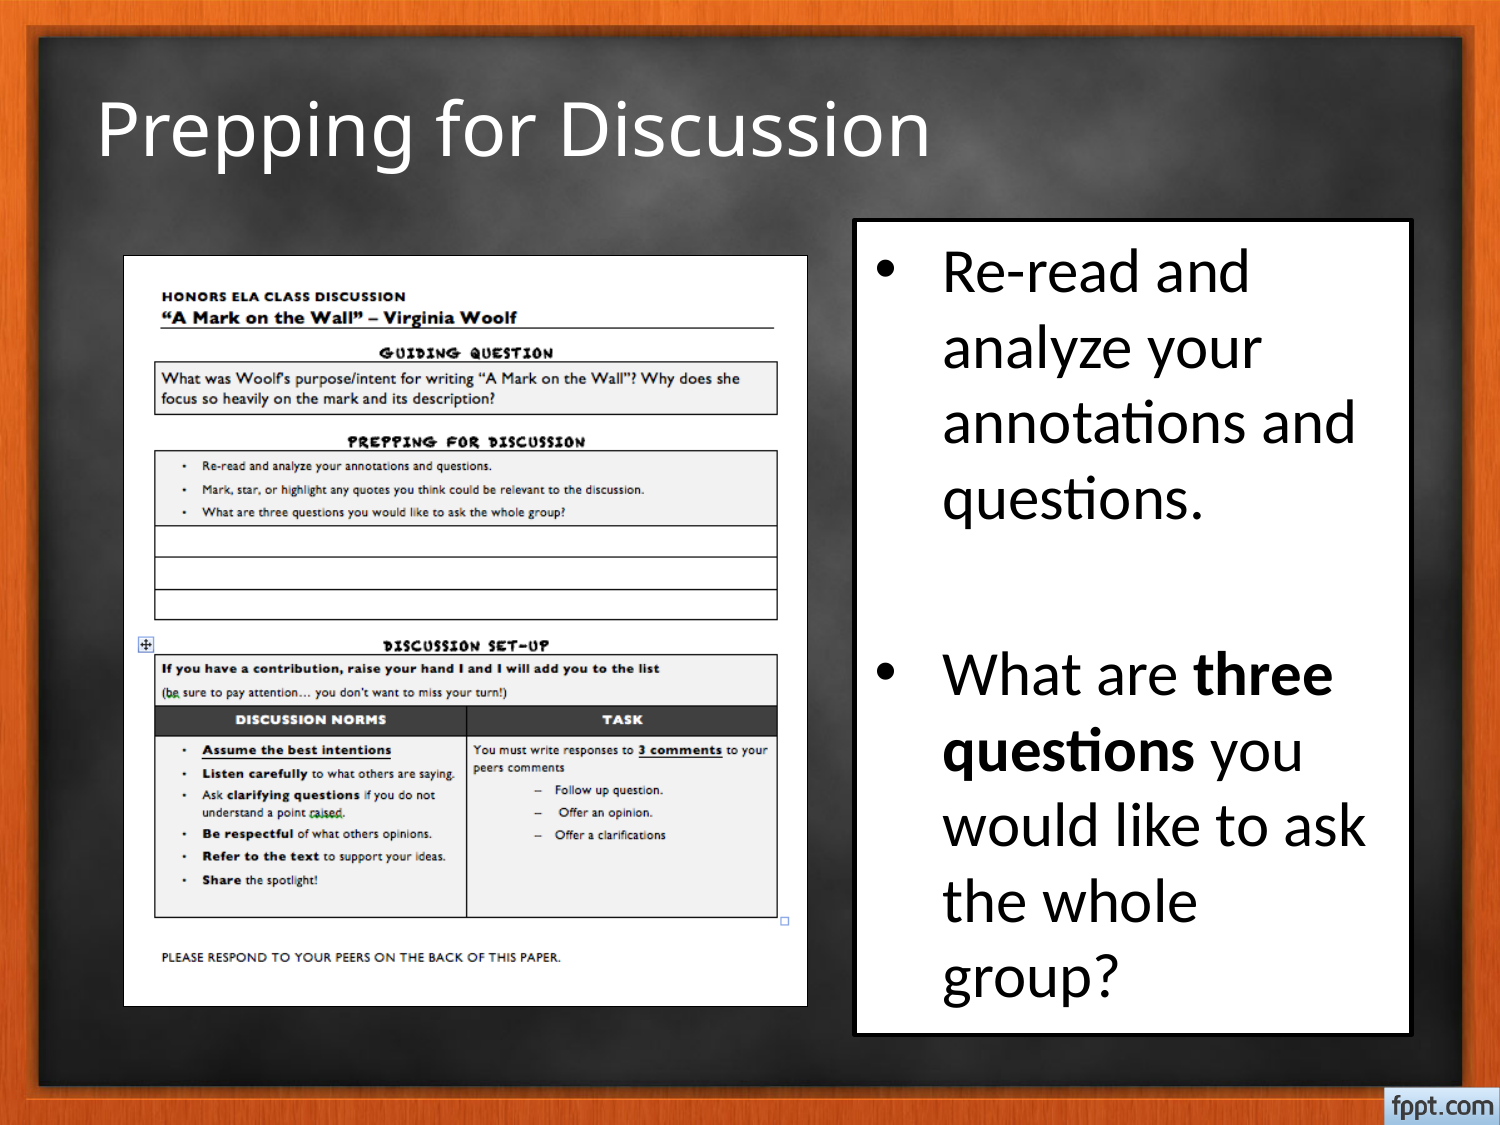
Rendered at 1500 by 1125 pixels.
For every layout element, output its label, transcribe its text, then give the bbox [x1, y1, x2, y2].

picture [0, 0, 1500, 1125]
list Re-read and analyze your annotations and questions. What are three questions you would like to ask the whole group? [852, 218, 1414, 1037]
title Prepping for Discussion [75, 67, 1425, 185]
